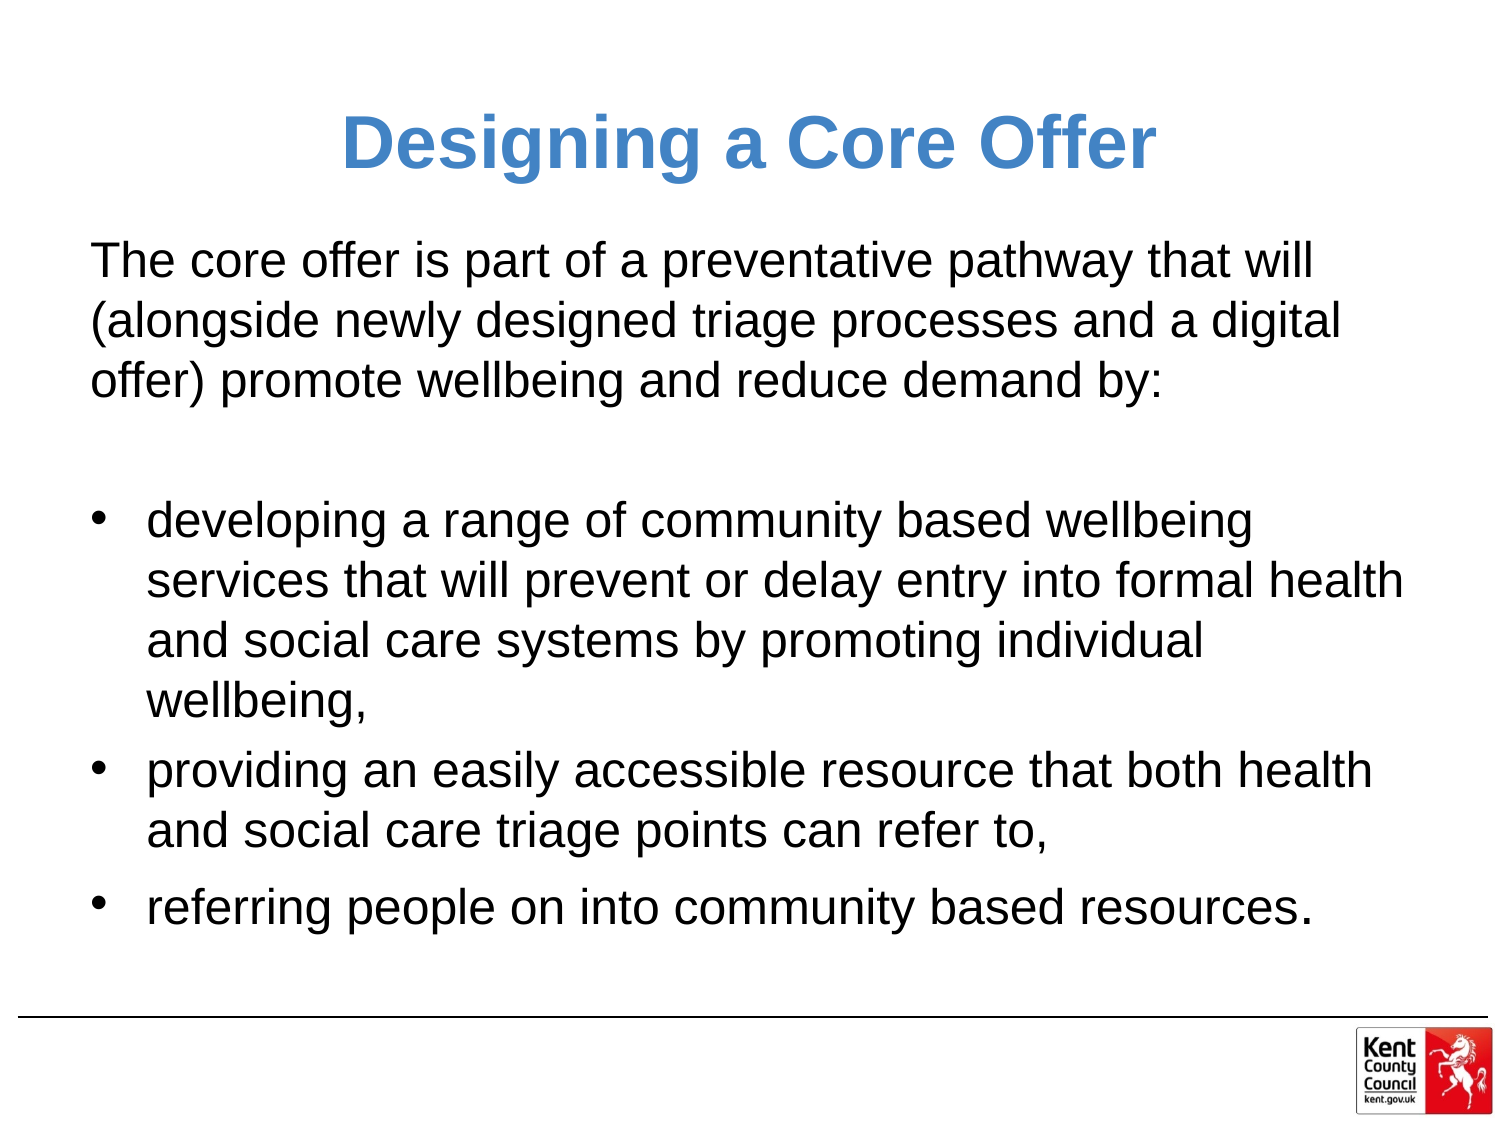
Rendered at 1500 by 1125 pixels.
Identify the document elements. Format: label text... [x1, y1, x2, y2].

list The core offer is part of a preventative pathway that will (alongside newly designed triage processes and a digital offer) promote wellbeing and reduce demand by: developing a range of community based wellbeing services that will prevent or delay entry into formal health and social care systems by promoting individual wellbeing, providing an easily accessible resource that both health and social care triage points can refer to, referring people on into community based resources. [75, 219, 1425, 1005]
picture [1353, 1023, 1495, 1118]
title Designing a Core Offer [75, 45, 1425, 219]
